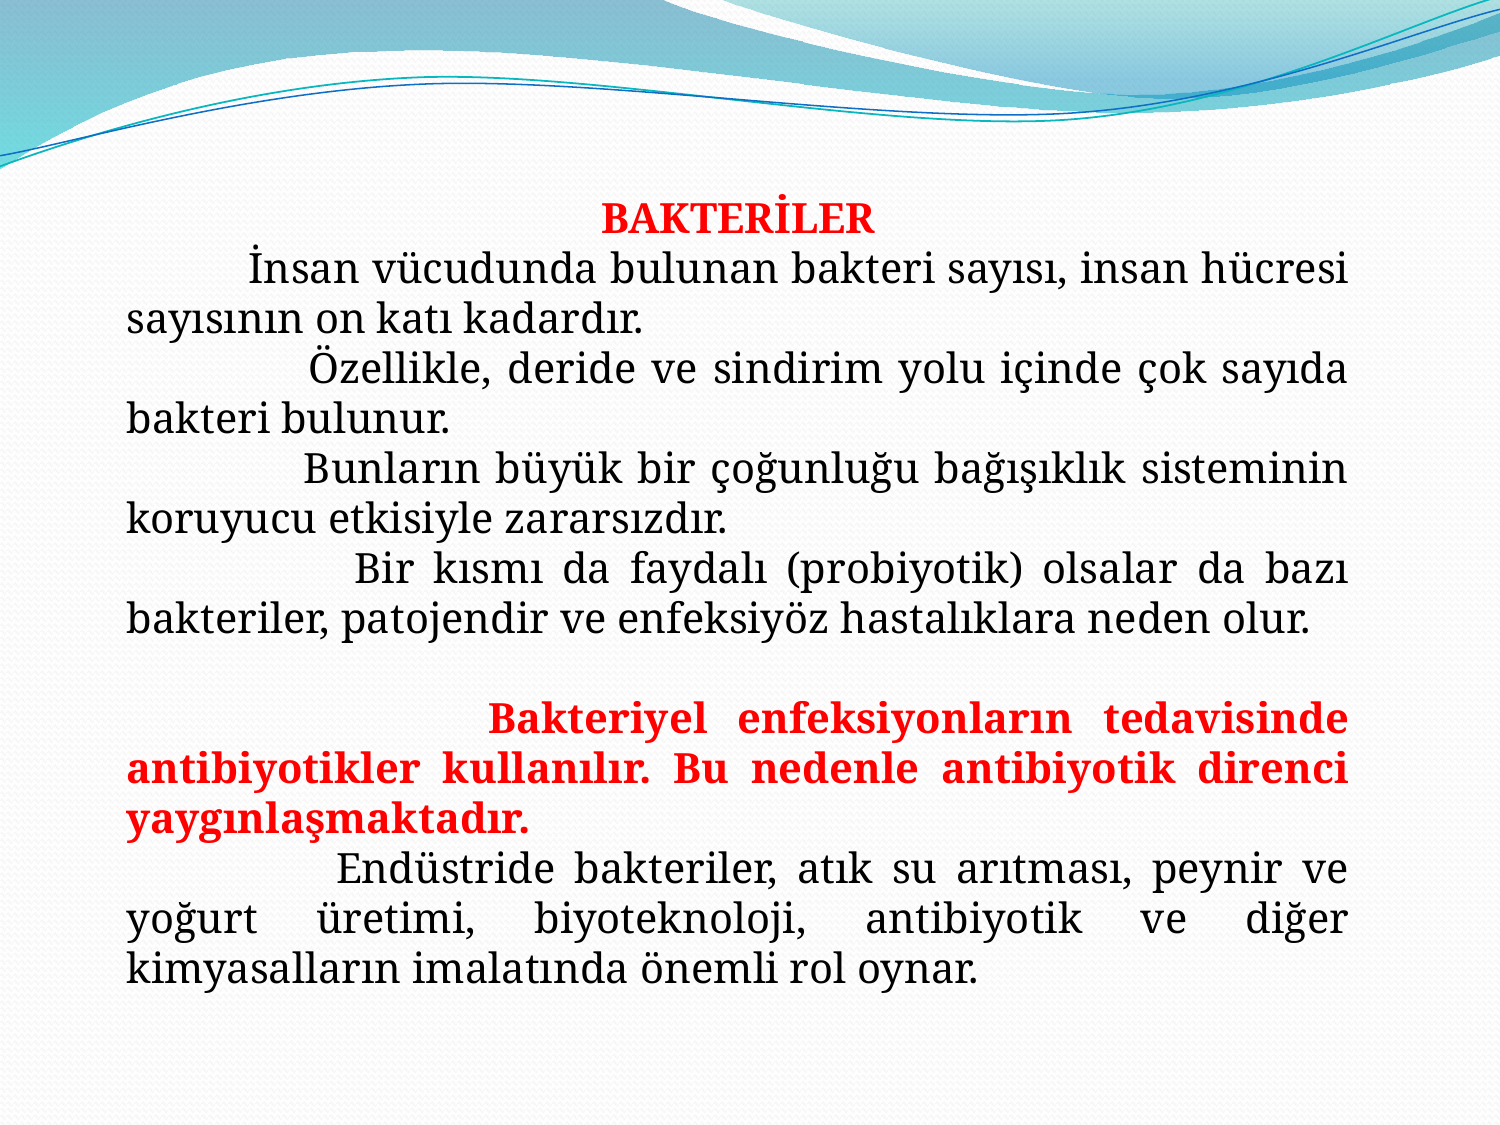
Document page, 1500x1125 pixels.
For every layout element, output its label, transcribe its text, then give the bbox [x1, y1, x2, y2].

text_box BAKTERİLER İnsan vücudunda bulunan bakteri sayısı, insan hücresi sayısının on katı kadardır. Özellikle, deride ve sindirim yolu içinde çok sayıda bakteri bulunur. Bunların büyük bir çoğunluğu bağışıklık sisteminin koruyucu etkisiyle zararsızdır. Bir kısmı da faydalı (probiyotik) olsalar da bazı bakteriler, patojendir ve enfeksiyöz hastalıklara neden olur. Bakteriyel enfeksiyonların tedavisinde antibiyotikler kullanılır. Bu nedenle antibiyotik direnci yaygınlaşmaktadır. Endüstride bakteriler, atık su arıtması, peynir ve yoğurt üretimi, biyoteknoloji, antibiyotik ve diğer kimyasalların imalatında önemli rol oynar. [112, 184, 1365, 1000]
